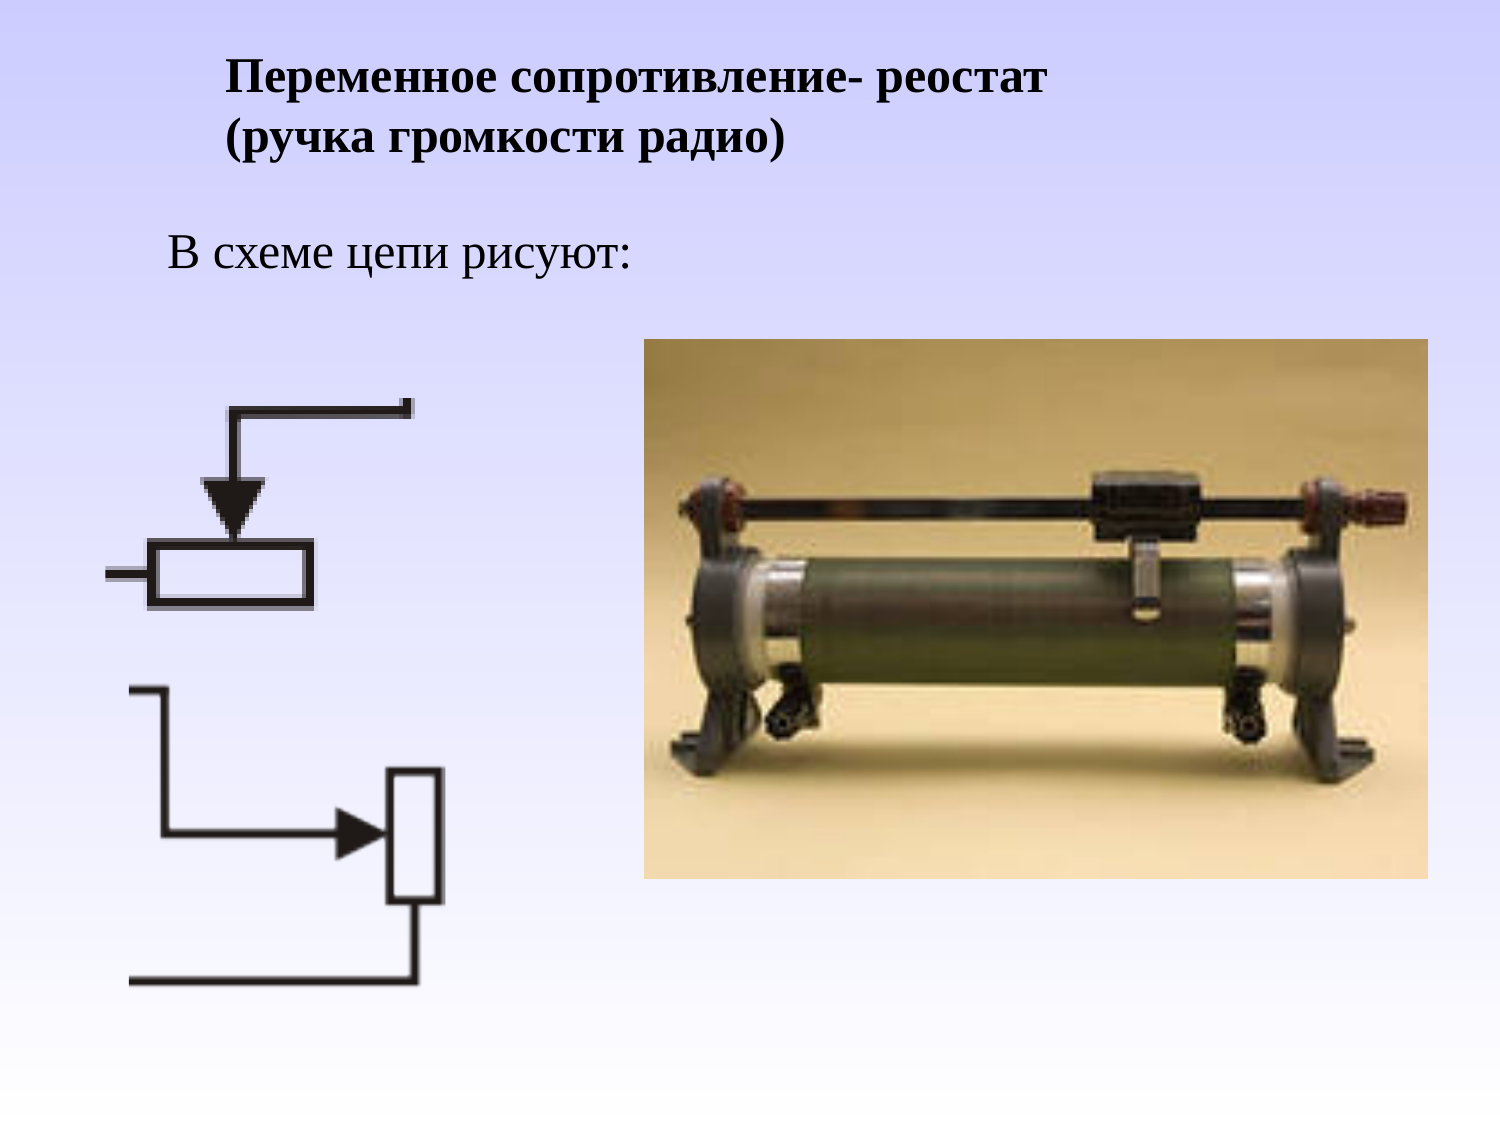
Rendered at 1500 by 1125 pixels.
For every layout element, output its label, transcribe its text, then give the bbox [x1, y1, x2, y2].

text_box Переменное сопротивление- реостат (ручка громкости радио) [210, 35, 1090, 170]
text_box В схеме цепи рисуют: [152, 210, 715, 286]
picture [128, 620, 446, 1067]
picture [105, 398, 493, 611]
picture [644, 339, 1428, 880]
